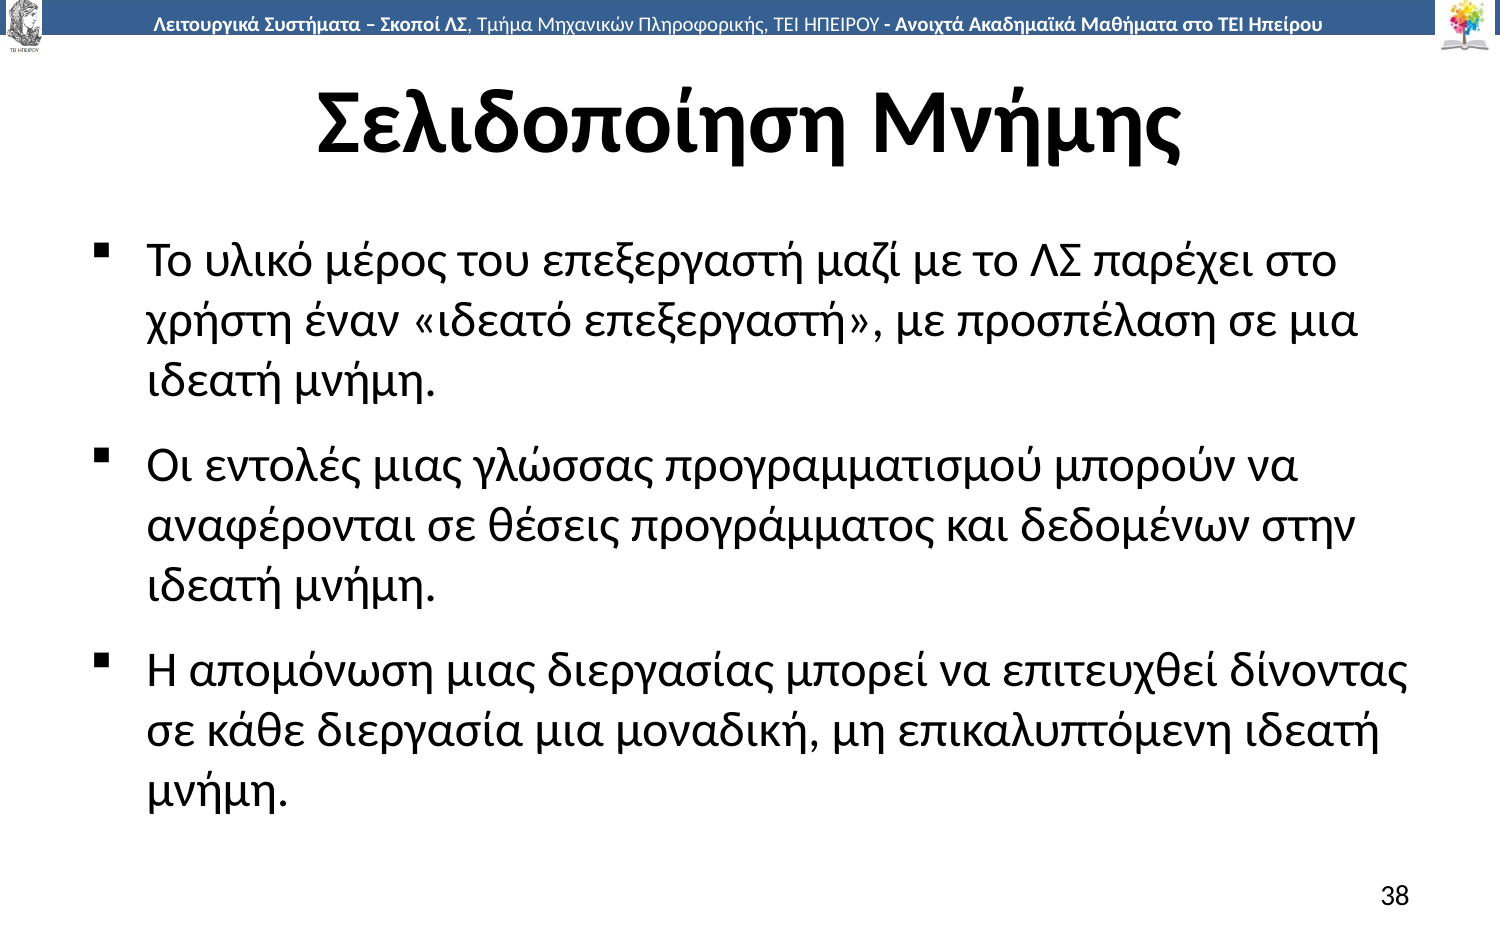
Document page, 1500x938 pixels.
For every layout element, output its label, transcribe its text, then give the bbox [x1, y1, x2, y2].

picture [1435, 0, 1495, 52]
picture [6, 0, 42, 54]
list Το υλικό μέρος του επεξεργαστή μαζί με το ΛΣ παρέχει στο χρήστη έναν «ιδεατό επεξεργαστή», με προσπέλαση σε μια ιδεατή μνήμη. Οι εντολές μιας γλώσσας προγραμματισμού μπορούν να αναφέρονται σε θέσεις προγράμματος και δεδομένων στην ιδεατή μνήμη. Η απομόνωση μιας διεργασίας μπορεί να επιτευχθεί δίνοντας σε κάθε διεργασία μια μοναδική, μη επικαλυπτόμενη ιδεατή μνήμη. [75, 218, 1447, 838]
slide_number 38 [1074, 868, 1425, 919]
title Σελιδοποίηση Mνήμης [41, 37, 1459, 194]
